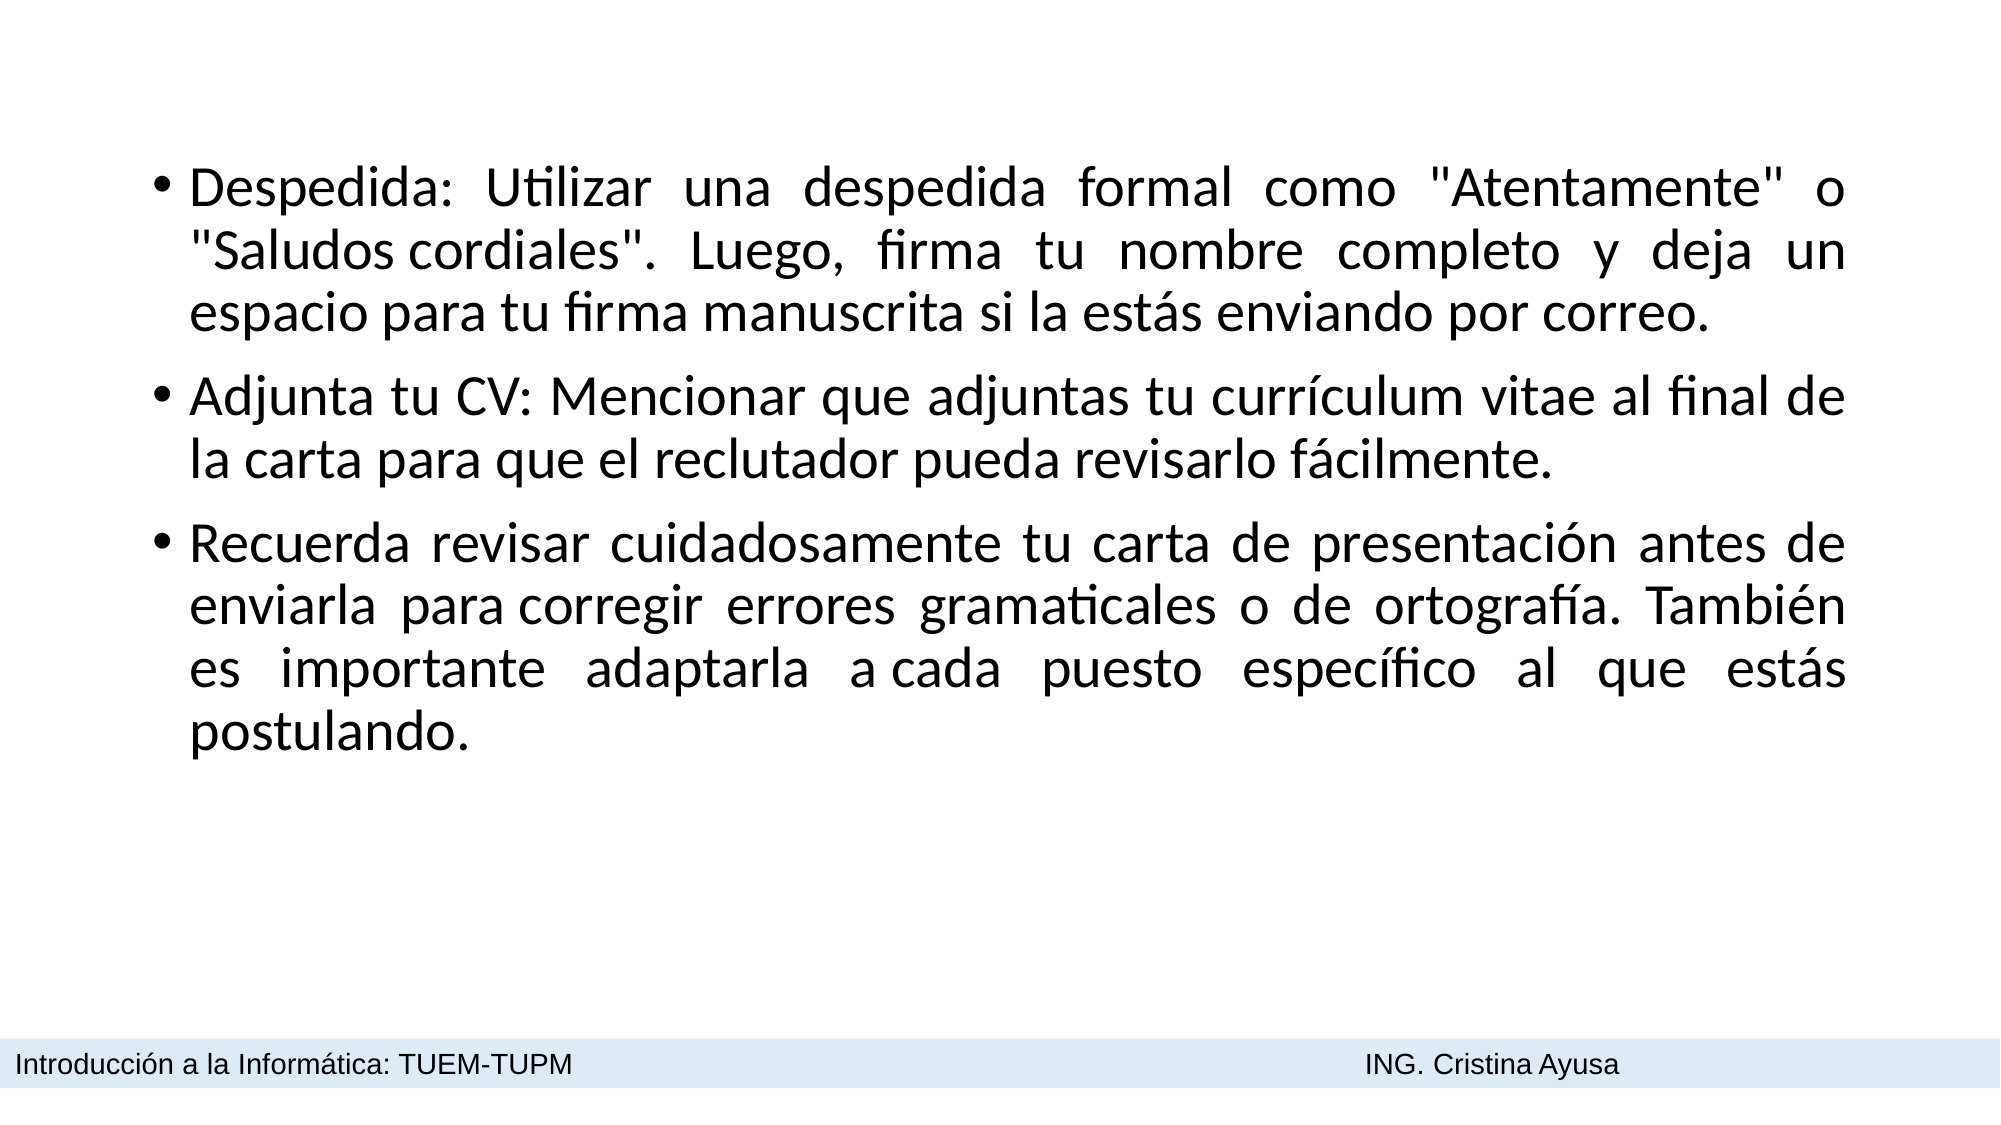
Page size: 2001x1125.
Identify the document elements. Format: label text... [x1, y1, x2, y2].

text_box Introducción a la Informática: TUEM-TUPM ING. Cristina Ayusa [0, 1038, 2000, 1089]
list Despedida: Utilizar una despedida formal como "Atentamente" o "Saludos cordiales". Luego, firma tu nombre completo y deja un espacio para tu firma manuscrita si la estás enviando por correo. Adjunta tu CV: Mencionar que adjuntas tu currículum vitae al final de la carta para que el reclutador pueda revisarlo fácilmente. Recuerda revisar cuidadosamente tu carta de presentación antes de enviarla para corregir errores gramaticales o de ortografía. También es importante adaptarla a cada puesto específico al que estás postulando. [137, 148, 1863, 1014]
